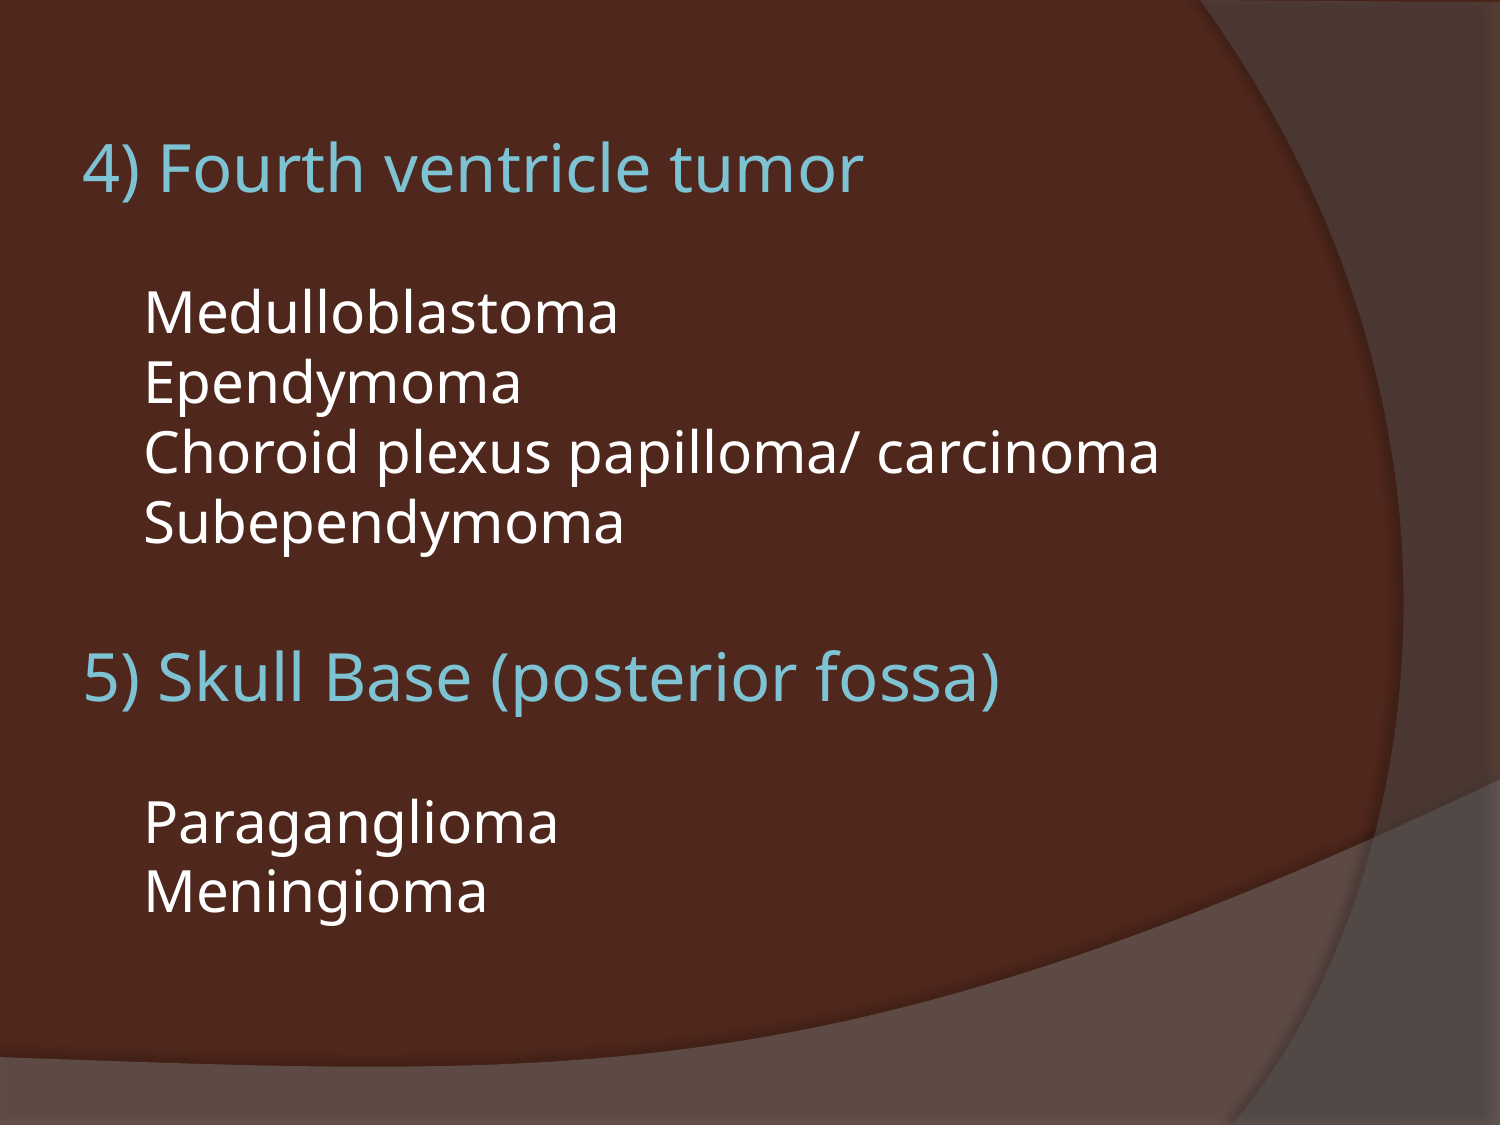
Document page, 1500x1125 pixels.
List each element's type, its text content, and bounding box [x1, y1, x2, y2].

title 4) Fourth ventricle tumor Medulloblastoma Ependymoma Choroid plexus papilloma/ carcinoma Subependymoma 5) Skull Base (posterior fossa) Paraganglioma Meningioma [75, 45, 1425, 1075]
